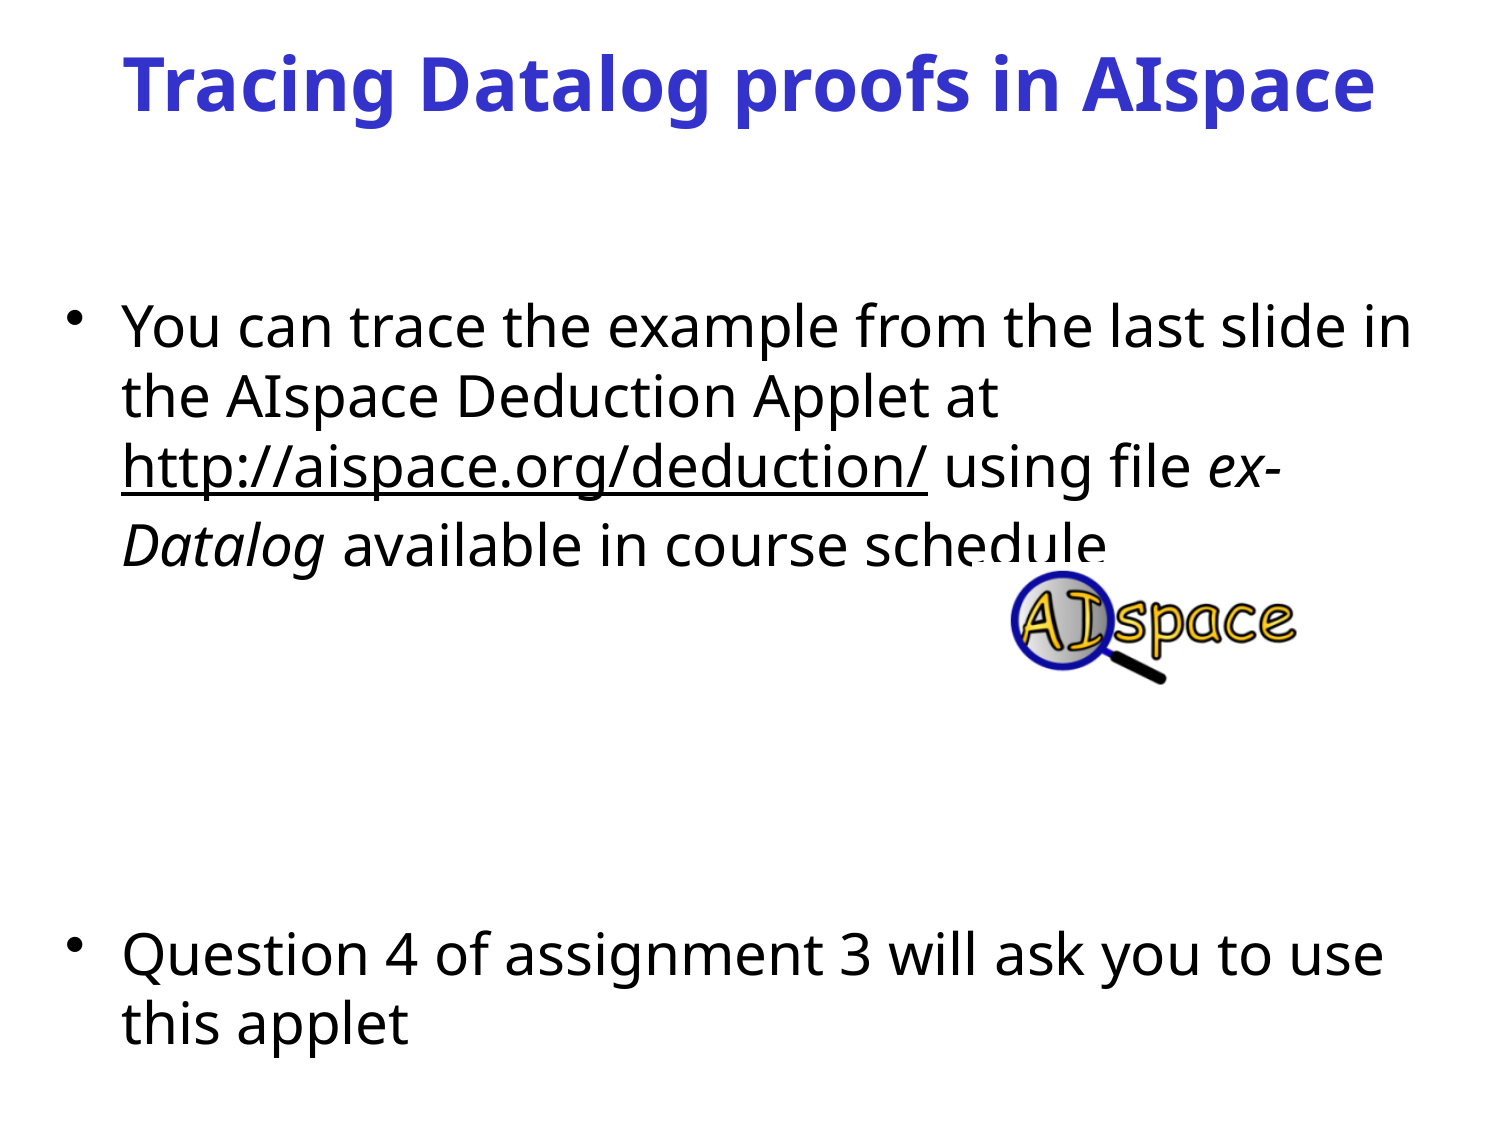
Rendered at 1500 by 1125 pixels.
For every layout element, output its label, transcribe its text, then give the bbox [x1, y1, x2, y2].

title Tracing Datalog proofs in AIspace [49, 24, 1451, 138]
picture [972, 562, 1357, 699]
list You can trace the example from the last slide in the AIspace Deduction Applet at http://aispace.org/deduction/ using file ex-Datalog available in course schedule Question 4 of assignment 3 will ask you to use this applet [49, 199, 1438, 938]
